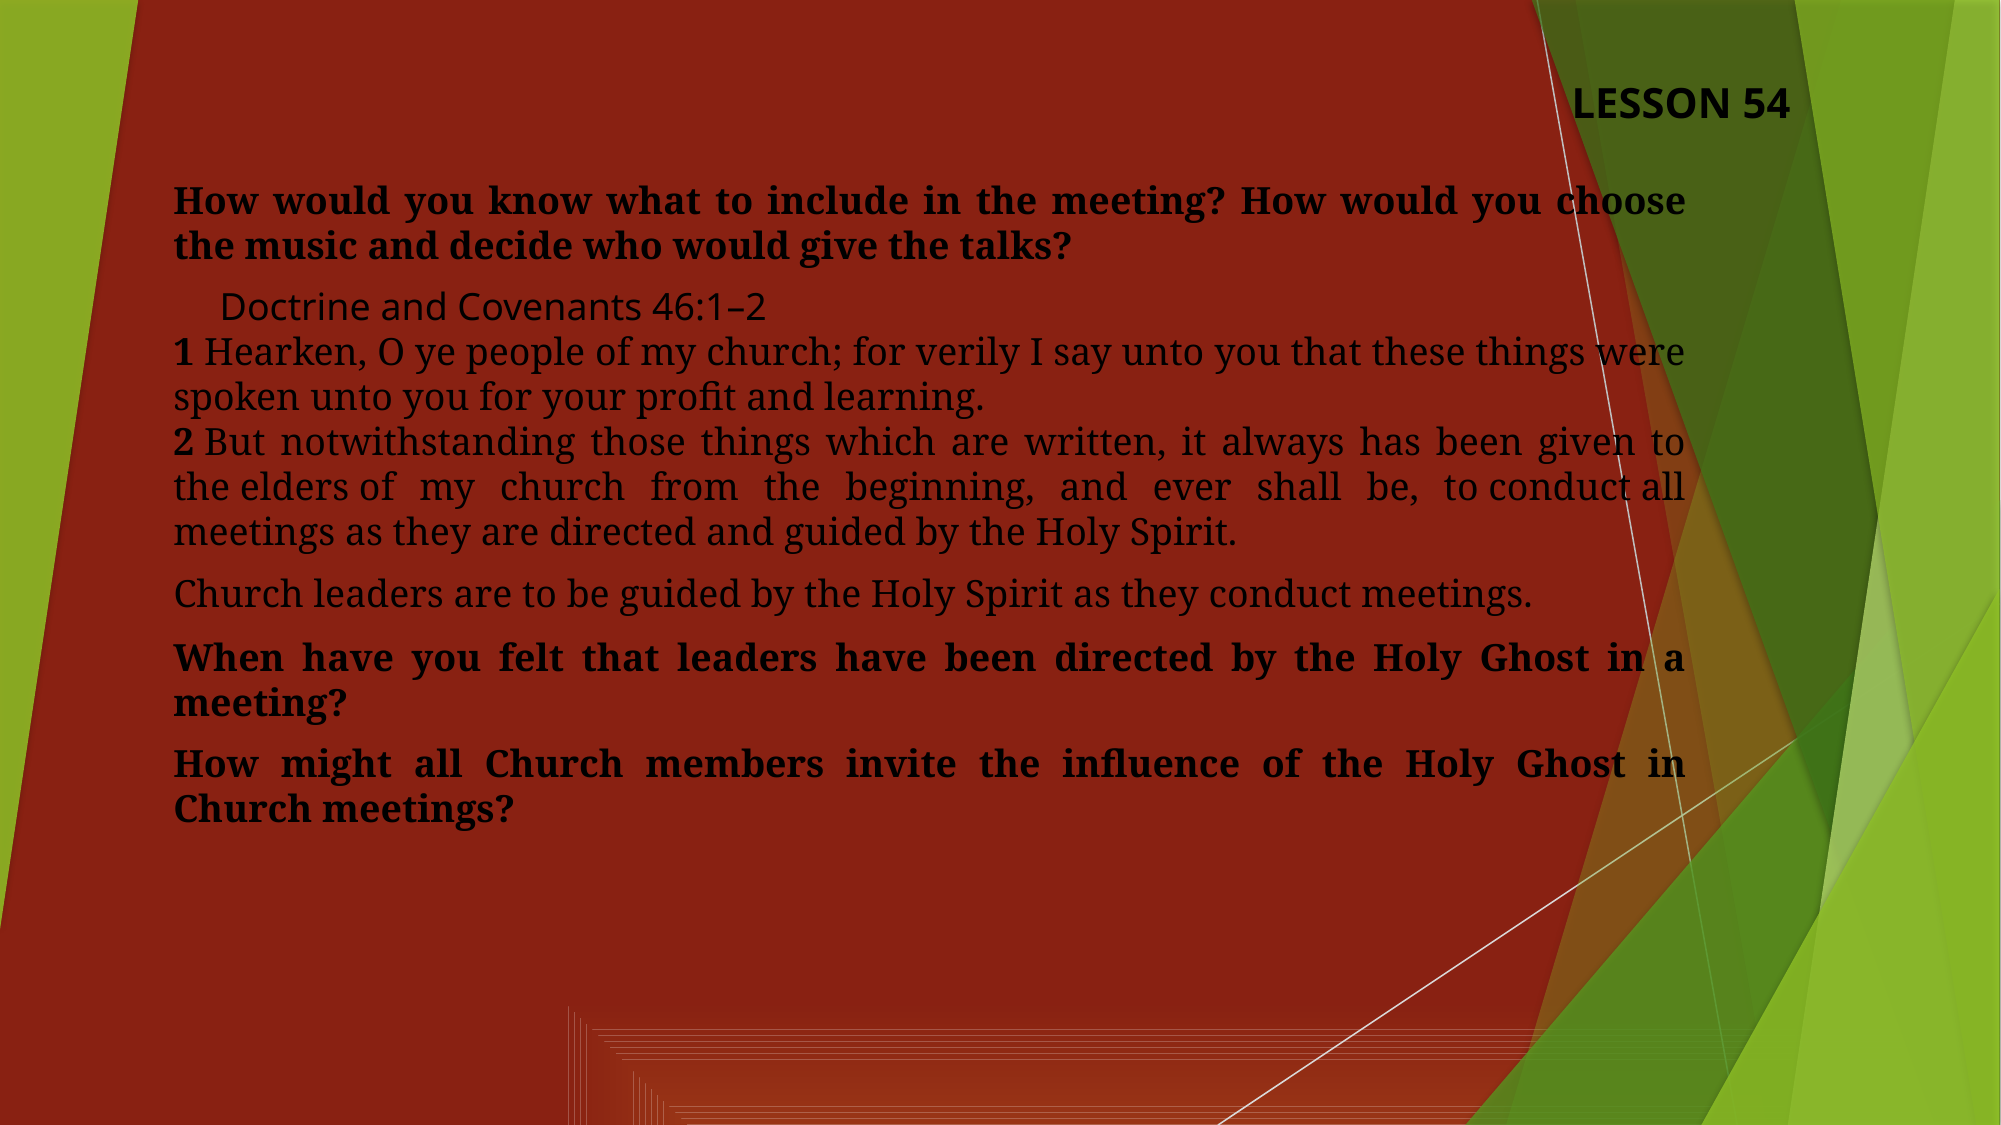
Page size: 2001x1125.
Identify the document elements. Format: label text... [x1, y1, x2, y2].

text_box Doctrine and Covenants 46:1–2 [204, 275, 783, 320]
text_box Church leaders are to be guided by the Holy Spirit as they conduct meetings. [158, 562, 1557, 623]
text_box LESSON 54 [1556, 68, 1814, 147]
text_box How would you know what to include in the meeting? How would you choose the music and decide who would give the talks? [158, 169, 1703, 275]
text_box How might all Church members invite the influence of the Holy Ghost in Church meetings? [158, 732, 1703, 838]
text_box When have you felt that leaders have been directed by the Holy Ghost in a meeting? [158, 626, 1703, 732]
text_box 1 Hearken, O ye people of my church; for verily I say unto you that these things were spoken unto you for your profit and learning. 2 But notwithstanding those things which are written, it always has been given to the elders of my church from the beginning, and ever shall be, to conduct all meetings as they are directed and guided by the Holy Spirit. [158, 320, 1703, 561]
